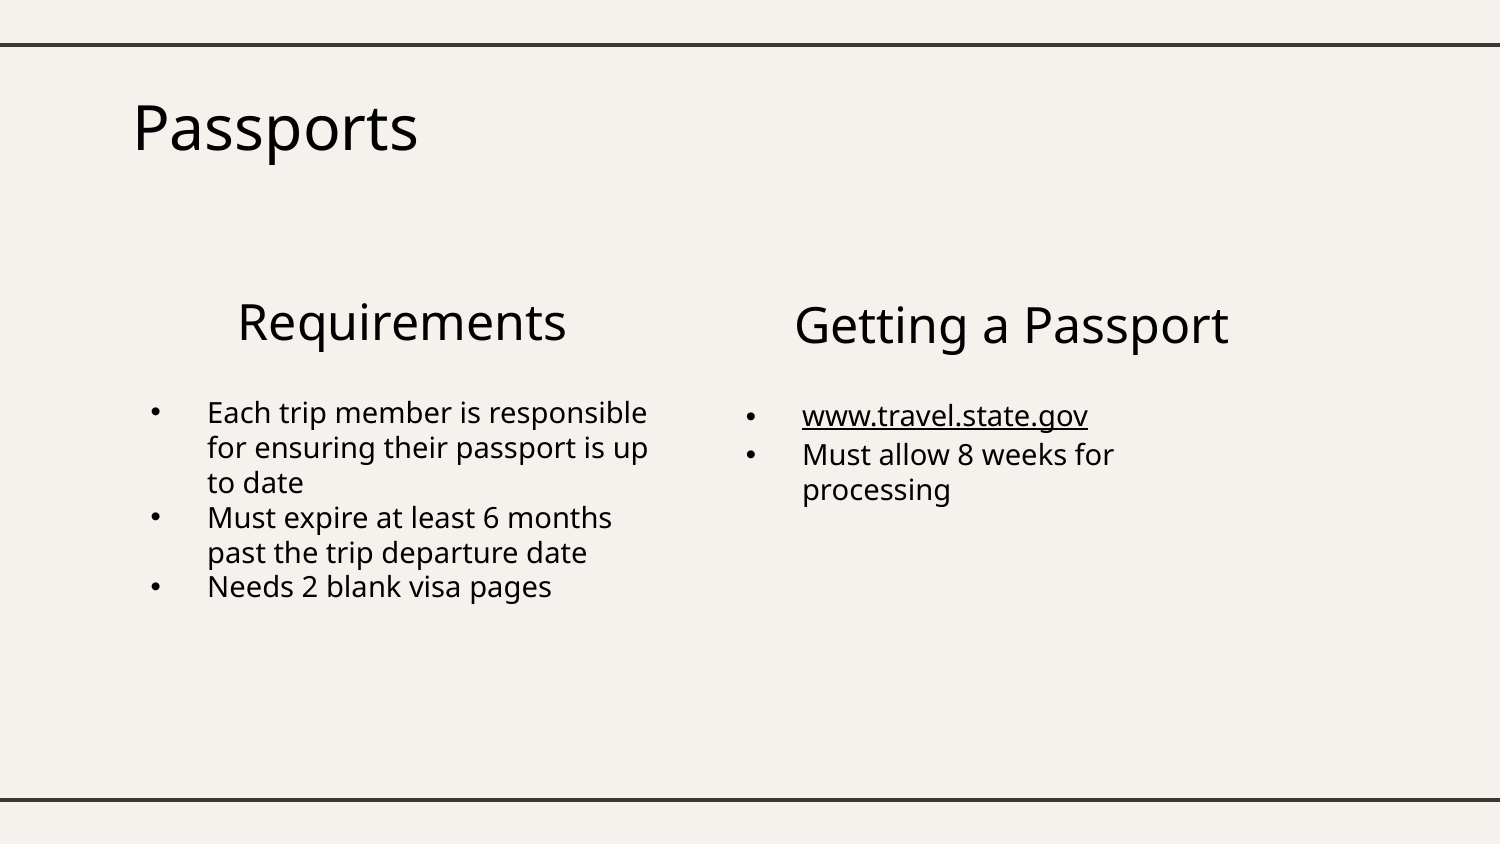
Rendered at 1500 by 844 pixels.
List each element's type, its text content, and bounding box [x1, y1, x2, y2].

subtitle Each trip member is responsible for ensuring their passport is up to date Must expire at least 6 months past the trip departure date Needs 2 blank visa pages [116, 379, 671, 758]
title Passports [116, 72, 1180, 167]
subtitle Getting a Passport [756, 293, 1249, 353]
subtitle www.travel.state.gov Must allow 8 weeks for processing [712, 381, 1280, 761]
subtitle Requirements [191, 291, 596, 350]
